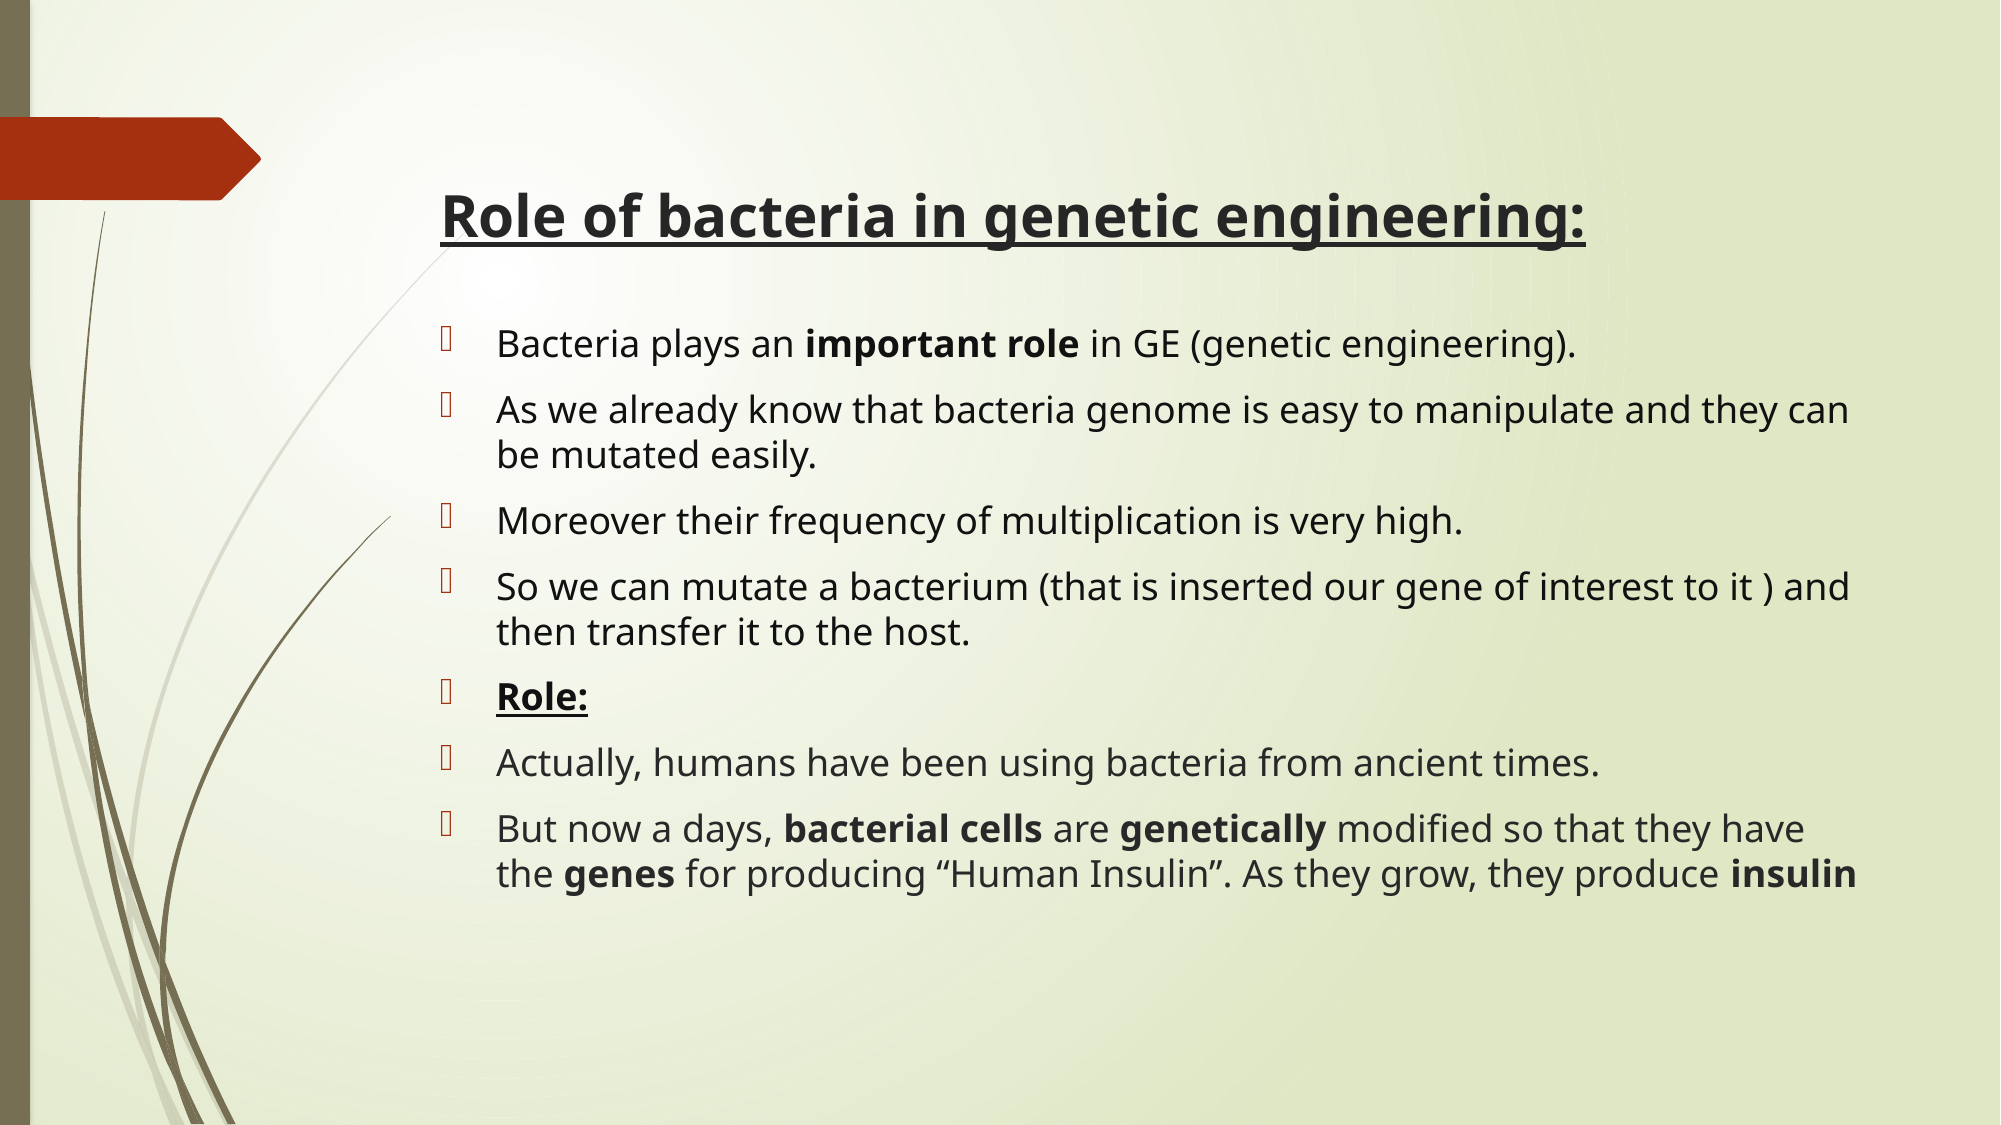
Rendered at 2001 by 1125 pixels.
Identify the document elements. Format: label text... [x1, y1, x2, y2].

title Role of bacteria in genetic engineering: [425, 102, 1888, 312]
list Bacteria plays an important role in GE (genetic engineering). As we already know that bacteria genome is easy to manipulate and they can be mutated easily. Moreover their frequency of multiplication is very high. So we can mutate a bacterium (that is inserted our gene of interest to it ) and then transfer it to the host. Role: Actually, humans have been using bacteria from ancient times. But now a days, bacterial cells are genetically modified so that they have the genes for producing “Human Insulin”. As they grow, they produce insulin [424, 312, 1888, 933]
